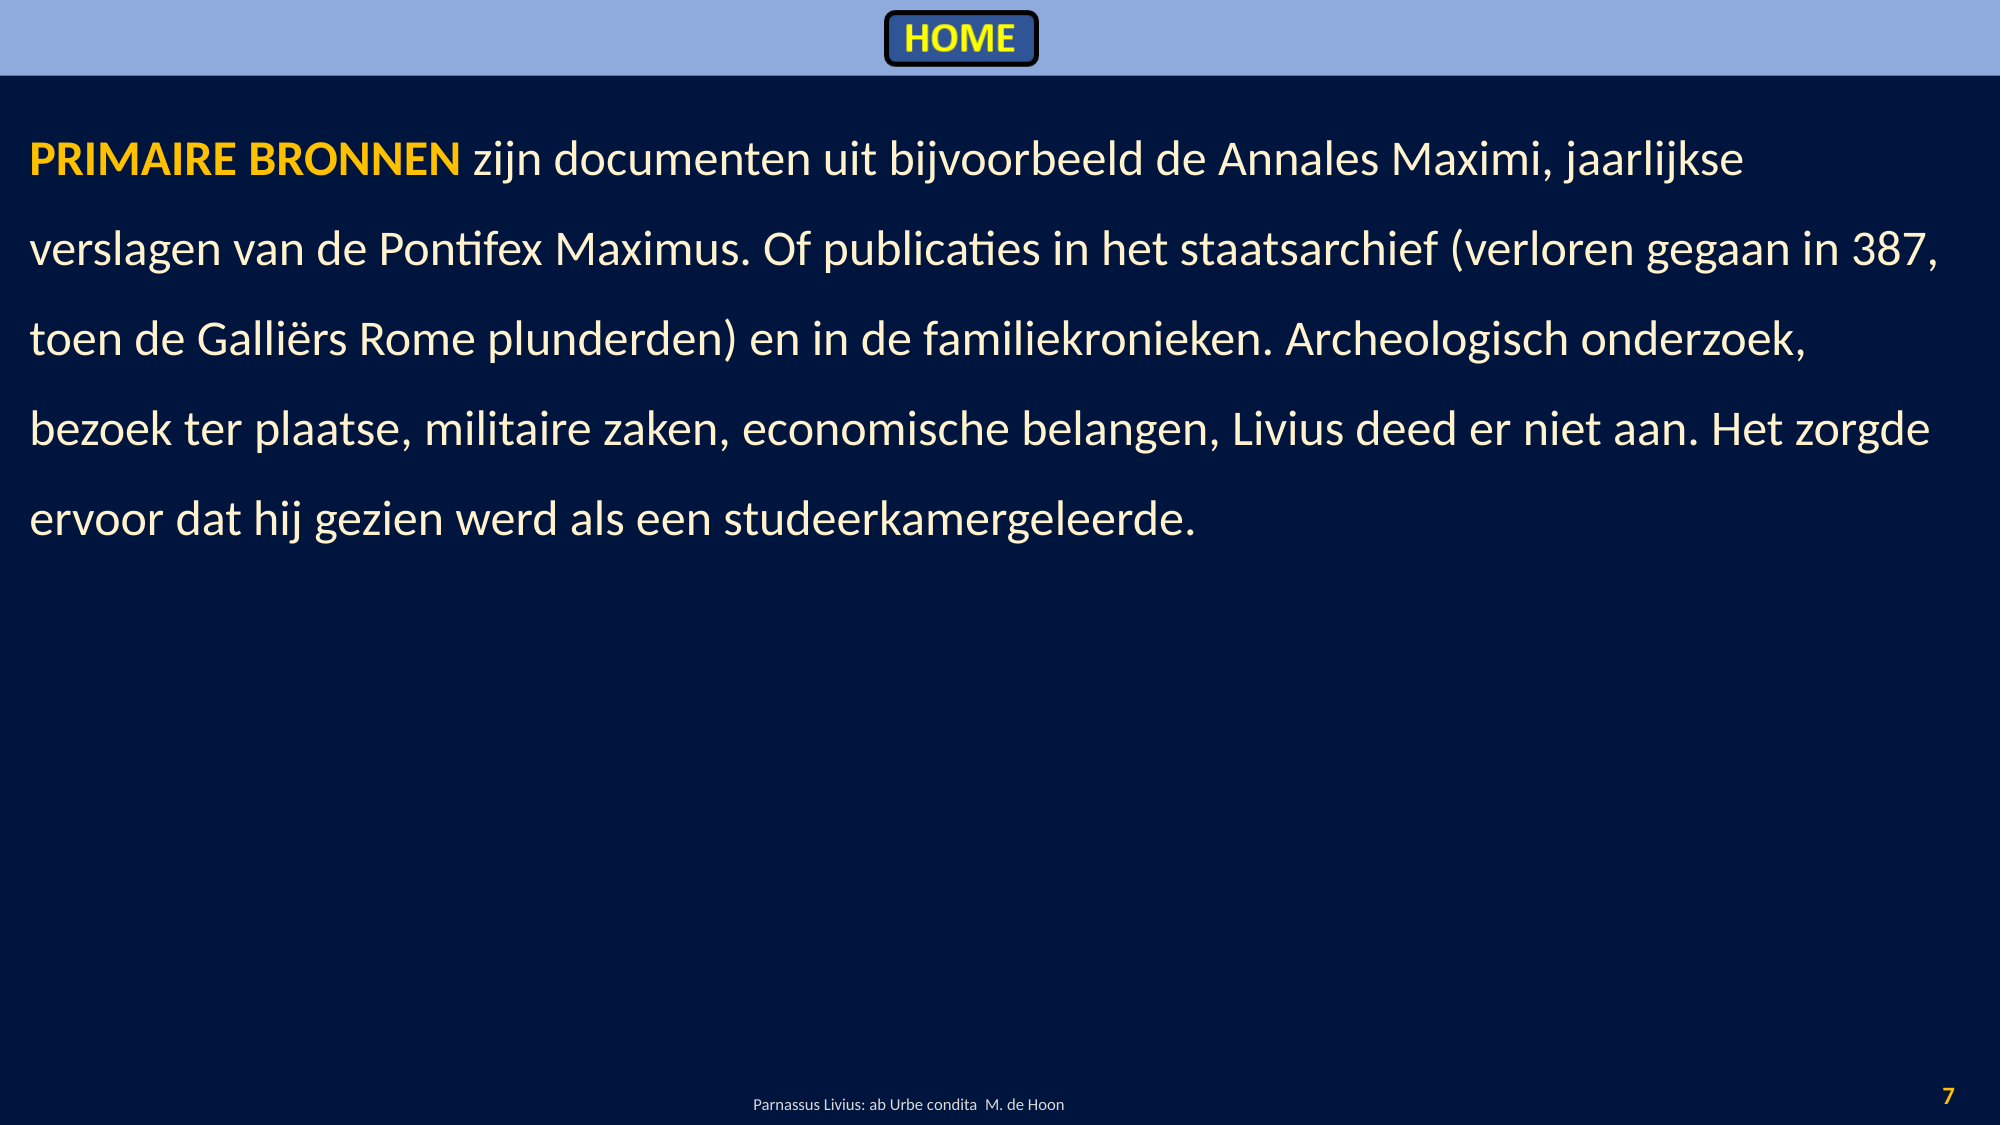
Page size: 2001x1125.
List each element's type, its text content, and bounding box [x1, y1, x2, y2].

text_box PRIMAIRE BRONNEN zijn documenten uit bijvoorbeeld de Annales Maximi, jaarlijkse verslagen van de Pontifex Maximus. Of publicaties in het staatsarchief (verloren gegaan in 387, toen de Galliërs Rome plunderden) en in de familiekronieken. Archeologisch onderzoek, bezoek ter plaatse, militaire zaken, economische belangen, Livius deed er niet aan. Het zorgde ervoor dat hij gezien werd als een studeerkamergeleerde. [14, 88, 1964, 553]
picture [878, 0, 1041, 89]
slide_number 7 [1895, 1065, 1971, 1125]
footer Parnassus Livius: ab Urbe condita M. de Hoon [738, 1080, 1090, 1123]
text_box [0, 0, 878, 76]
text_box [1041, 0, 2000, 76]
